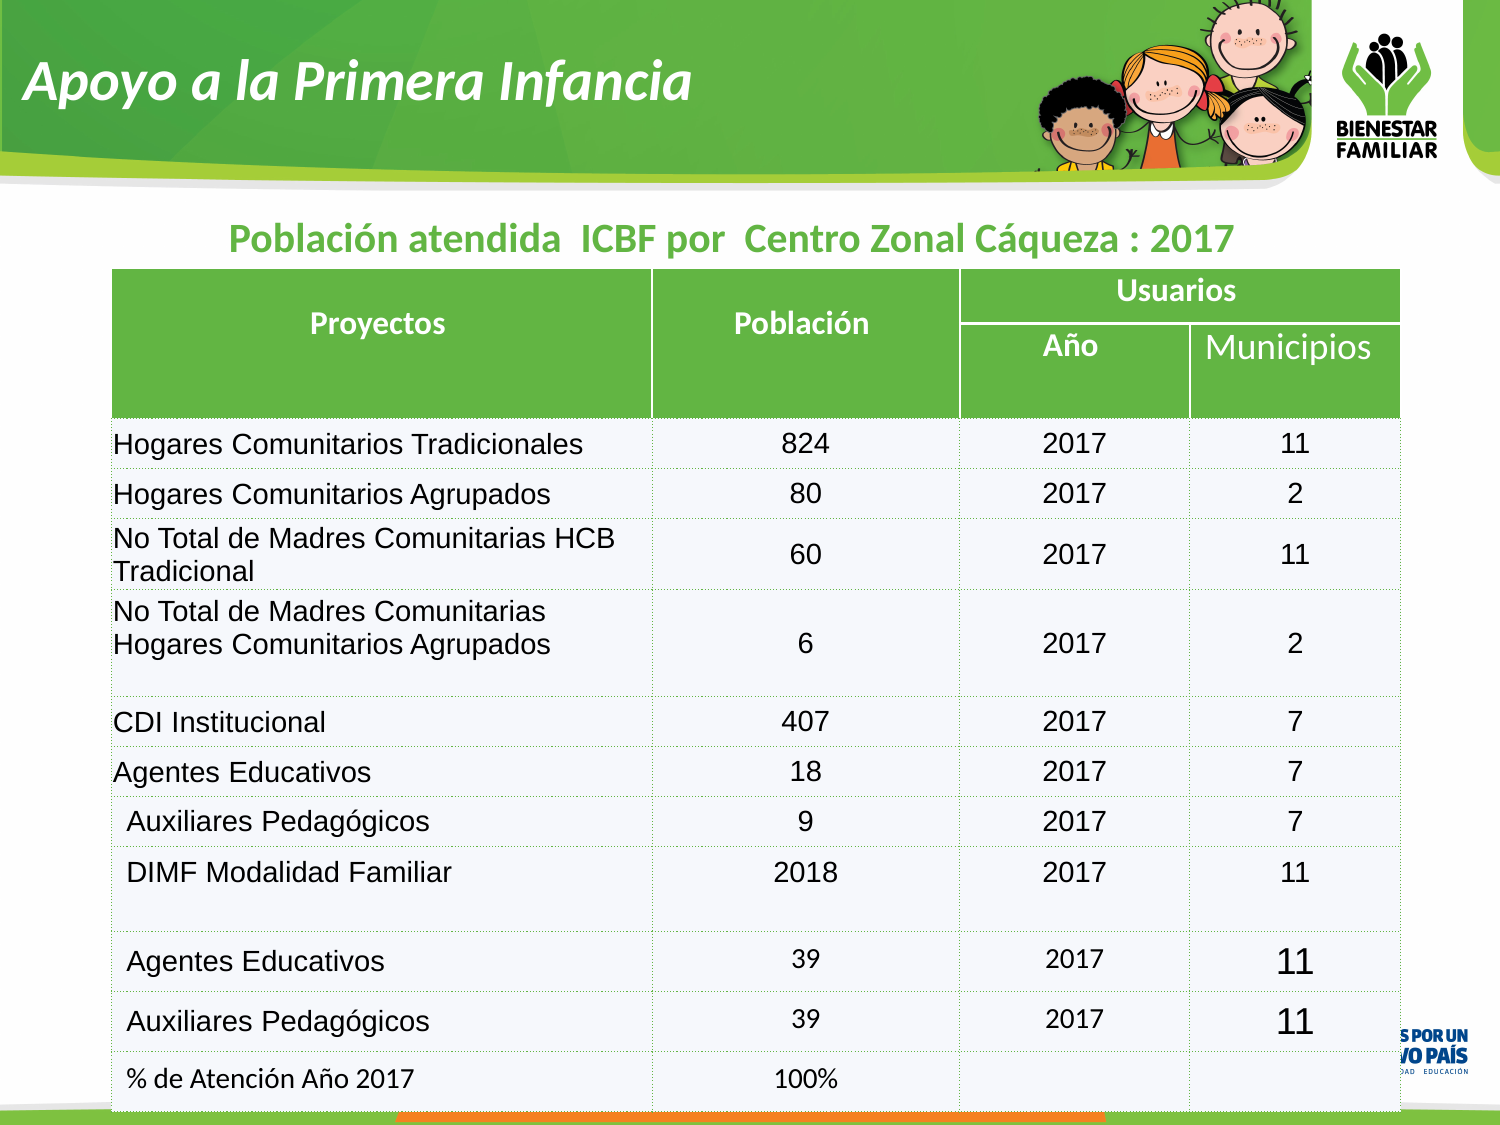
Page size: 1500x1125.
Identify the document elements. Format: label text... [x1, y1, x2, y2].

table_cell 9 [652, 796, 960, 846]
table_cell Municipios [1191, 325, 1400, 418]
table_cell DIMF Modalidad Familiar [111, 846, 652, 931]
table_cell 7 [1190, 696, 1401, 746]
table_cell 11 [1190, 846, 1401, 931]
table_cell 407 [652, 696, 960, 746]
table_cell 2017 [960, 746, 1190, 796]
table_cell [960, 1052, 1190, 1112]
table_cell No Total de Madres Comunitarias Hogares Comunitarios Agrupados [111, 590, 652, 696]
table_cell [1190, 1052, 1401, 1112]
table_cell 60 [652, 518, 960, 590]
table_cell 6 [652, 590, 960, 696]
table_header Proyectos [112, 269, 651, 418]
table_cell 2017 [960, 468, 1190, 518]
table_cell 2018 [652, 846, 960, 931]
table_cell Año [961, 325, 1189, 418]
table_cell 11 [1190, 992, 1401, 1052]
table_cell 2017 [960, 931, 1190, 992]
table_cell 2017 [960, 696, 1190, 746]
table_cell 7 [1190, 746, 1401, 796]
table_cell Hogares Comunitarios Agrupados [111, 468, 652, 518]
table_cell 824 [652, 418, 960, 468]
table_cell Auxiliares Pedagógicos [111, 992, 652, 1052]
table_cell 2017 [960, 518, 1190, 590]
table_cell 39 [652, 992, 960, 1052]
table_cell 39 [652, 931, 960, 992]
table_cell CDI Institucional [111, 696, 652, 746]
table_cell 18 [652, 746, 960, 796]
table_cell 2 [1190, 468, 1401, 518]
table_cell Auxiliares Pedagógicos [111, 796, 652, 846]
text_box Apoyo a la Primera Infancia [8, 34, 1008, 120]
table_header Población [653, 269, 959, 418]
table_cell 2017 [960, 846, 1190, 931]
table_cell 11 [1190, 518, 1401, 590]
table_cell 2017 [960, 590, 1190, 696]
table_header Usuarios [961, 269, 1400, 322]
table_cell % de Atención Año 2017 [111, 1052, 652, 1112]
table_cell 2017 [960, 418, 1190, 468]
table_cell 11 [1190, 931, 1401, 992]
table_cell Agentes Educativos [111, 746, 652, 796]
table_cell 80 [652, 468, 960, 518]
table_cell 2017 [960, 796, 1190, 846]
table_cell No Total de Madres Comunitarias HCB Tradicional [111, 518, 652, 590]
table_cell 100% [652, 1052, 960, 1112]
picture [0, 0, 1500, 1125]
table_cell 2017 [960, 992, 1190, 1052]
table_cell 7 [1190, 796, 1401, 846]
table_cell Agentes Educativos [111, 931, 652, 992]
table_cell 11 [1190, 418, 1401, 468]
table_cell Hogares Comunitarios Tradicionales [111, 418, 652, 468]
table_cell 2 [1190, 590, 1401, 696]
text_box Población atendida ICBF por Centro Zonal Cáqueza : 2017 [128, 202, 1336, 268]
